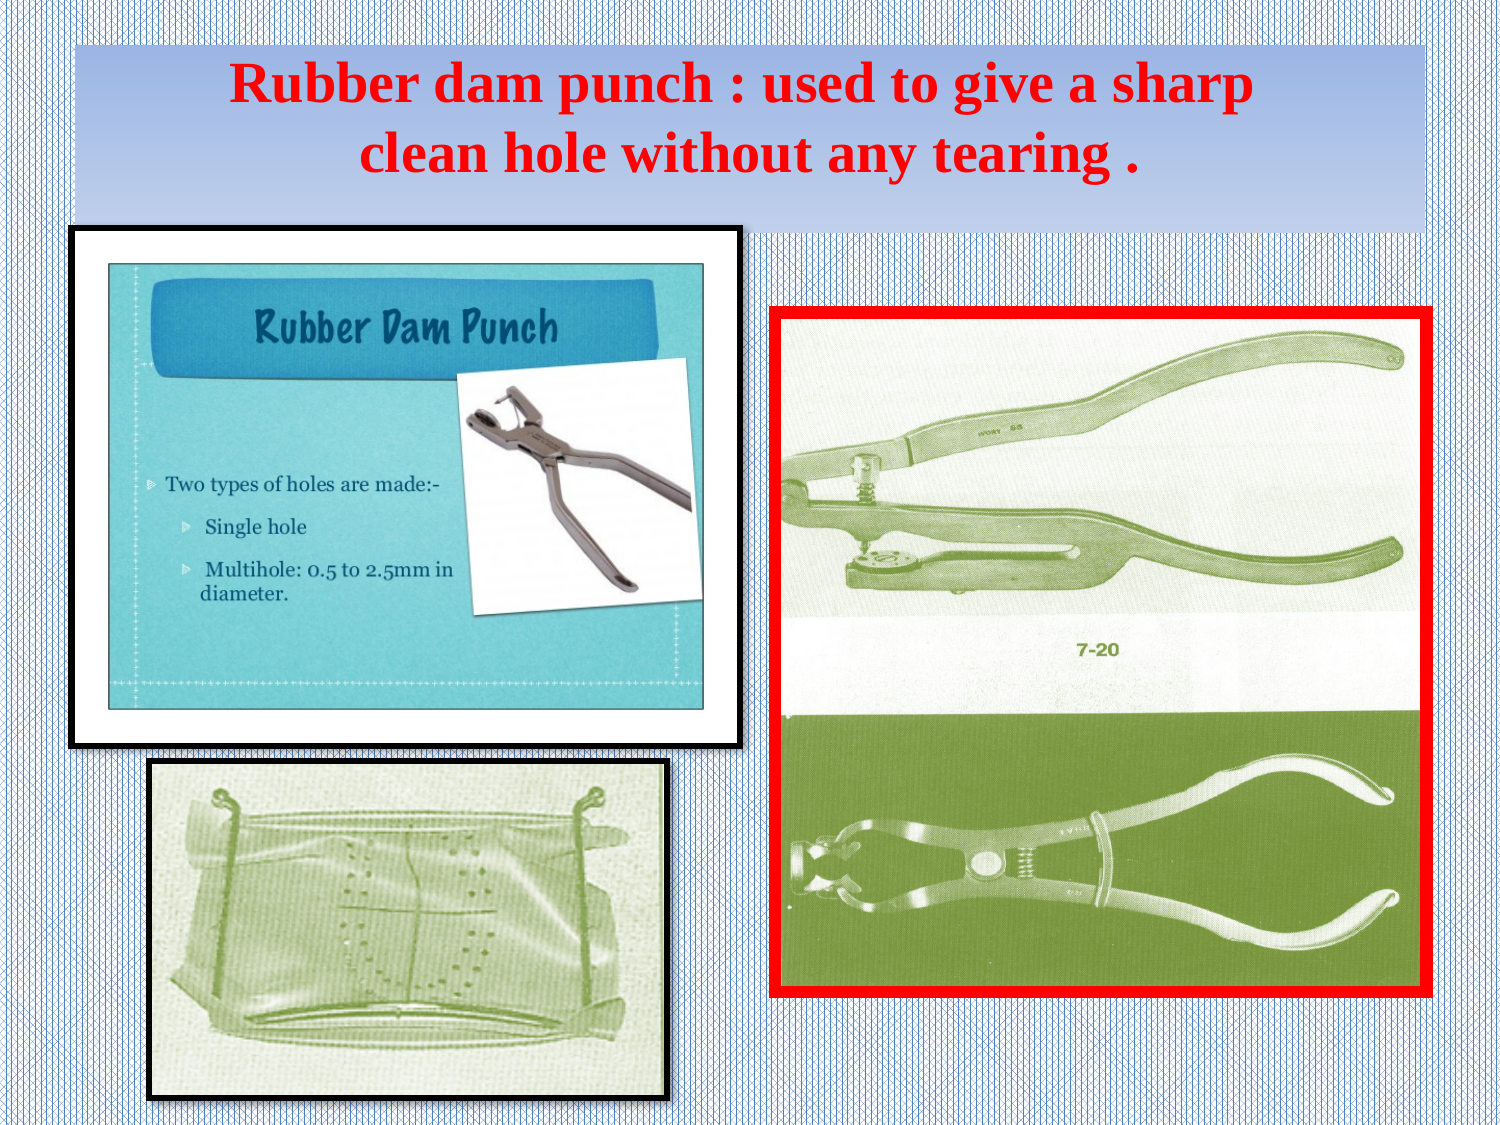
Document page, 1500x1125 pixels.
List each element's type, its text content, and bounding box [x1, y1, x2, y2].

picture [152, 763, 665, 1096]
text_box [774, 312, 1427, 993]
title Rubber dam punch : used to give a sharp clean hole without any tearing . [75, 45, 1425, 233]
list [74, 230, 738, 744]
